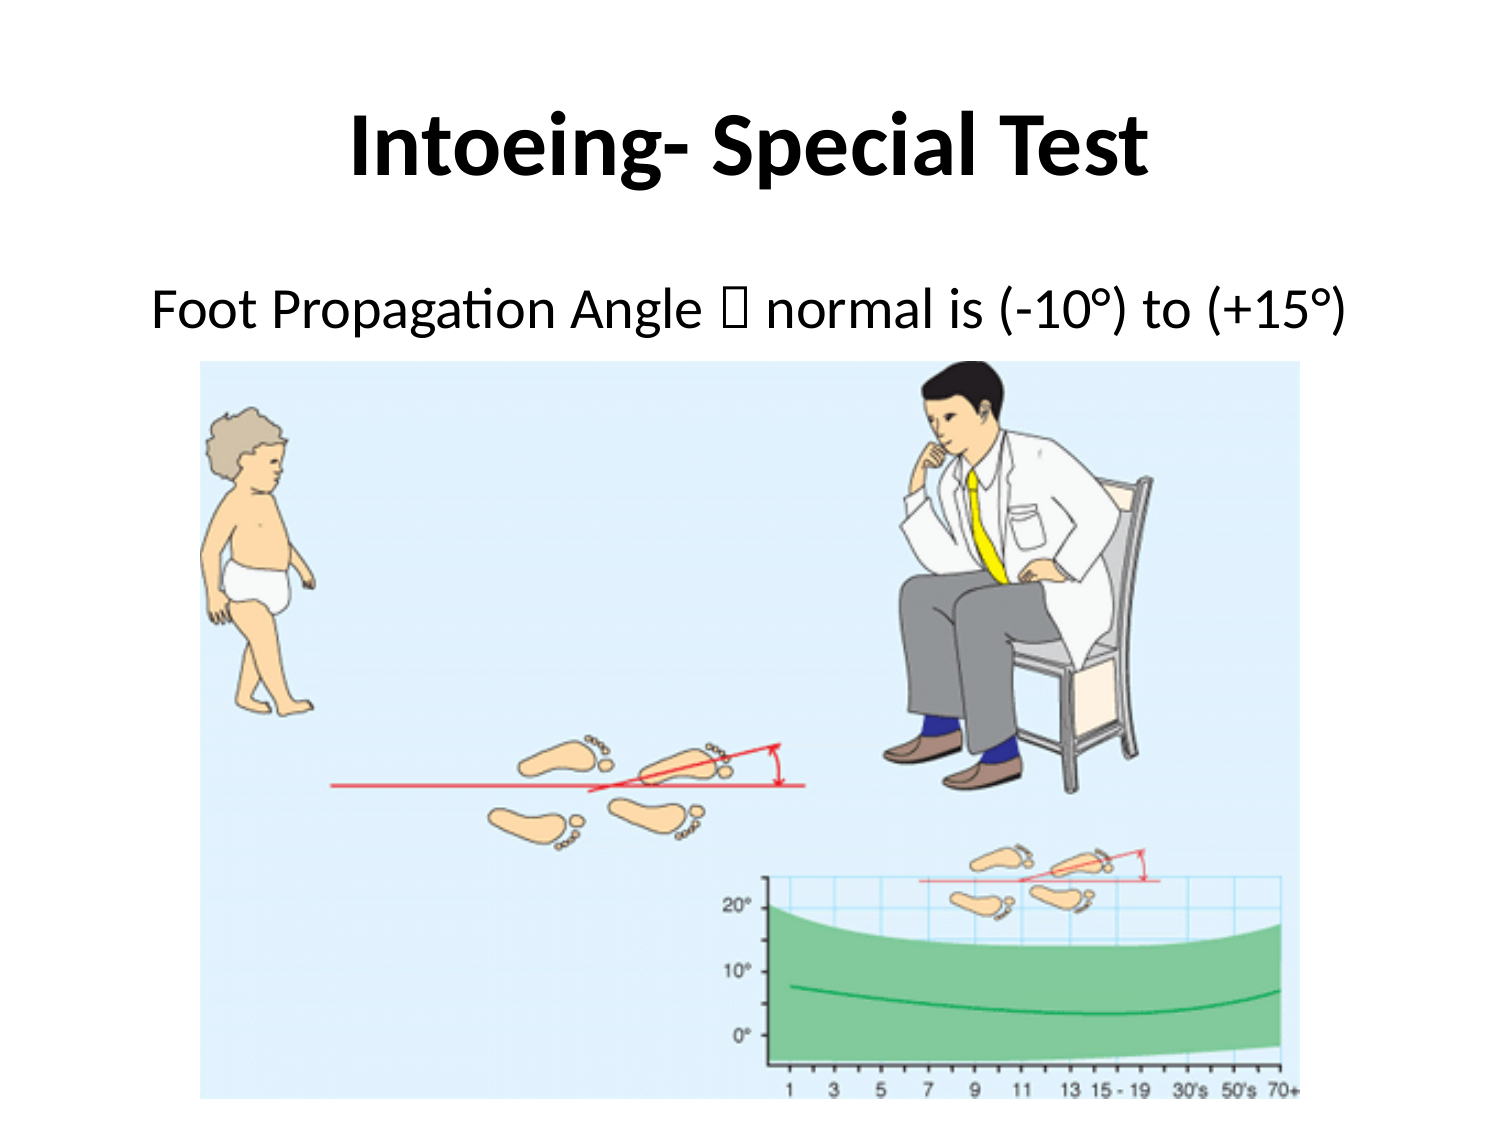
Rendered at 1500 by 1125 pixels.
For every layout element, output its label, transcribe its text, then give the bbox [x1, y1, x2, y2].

picture [199, 361, 1301, 1099]
title Intoeing- Special Test [75, 45, 1425, 233]
list Foot Propagation Angle  normal is (-10°) to (+15°) [0, 262, 1500, 450]
